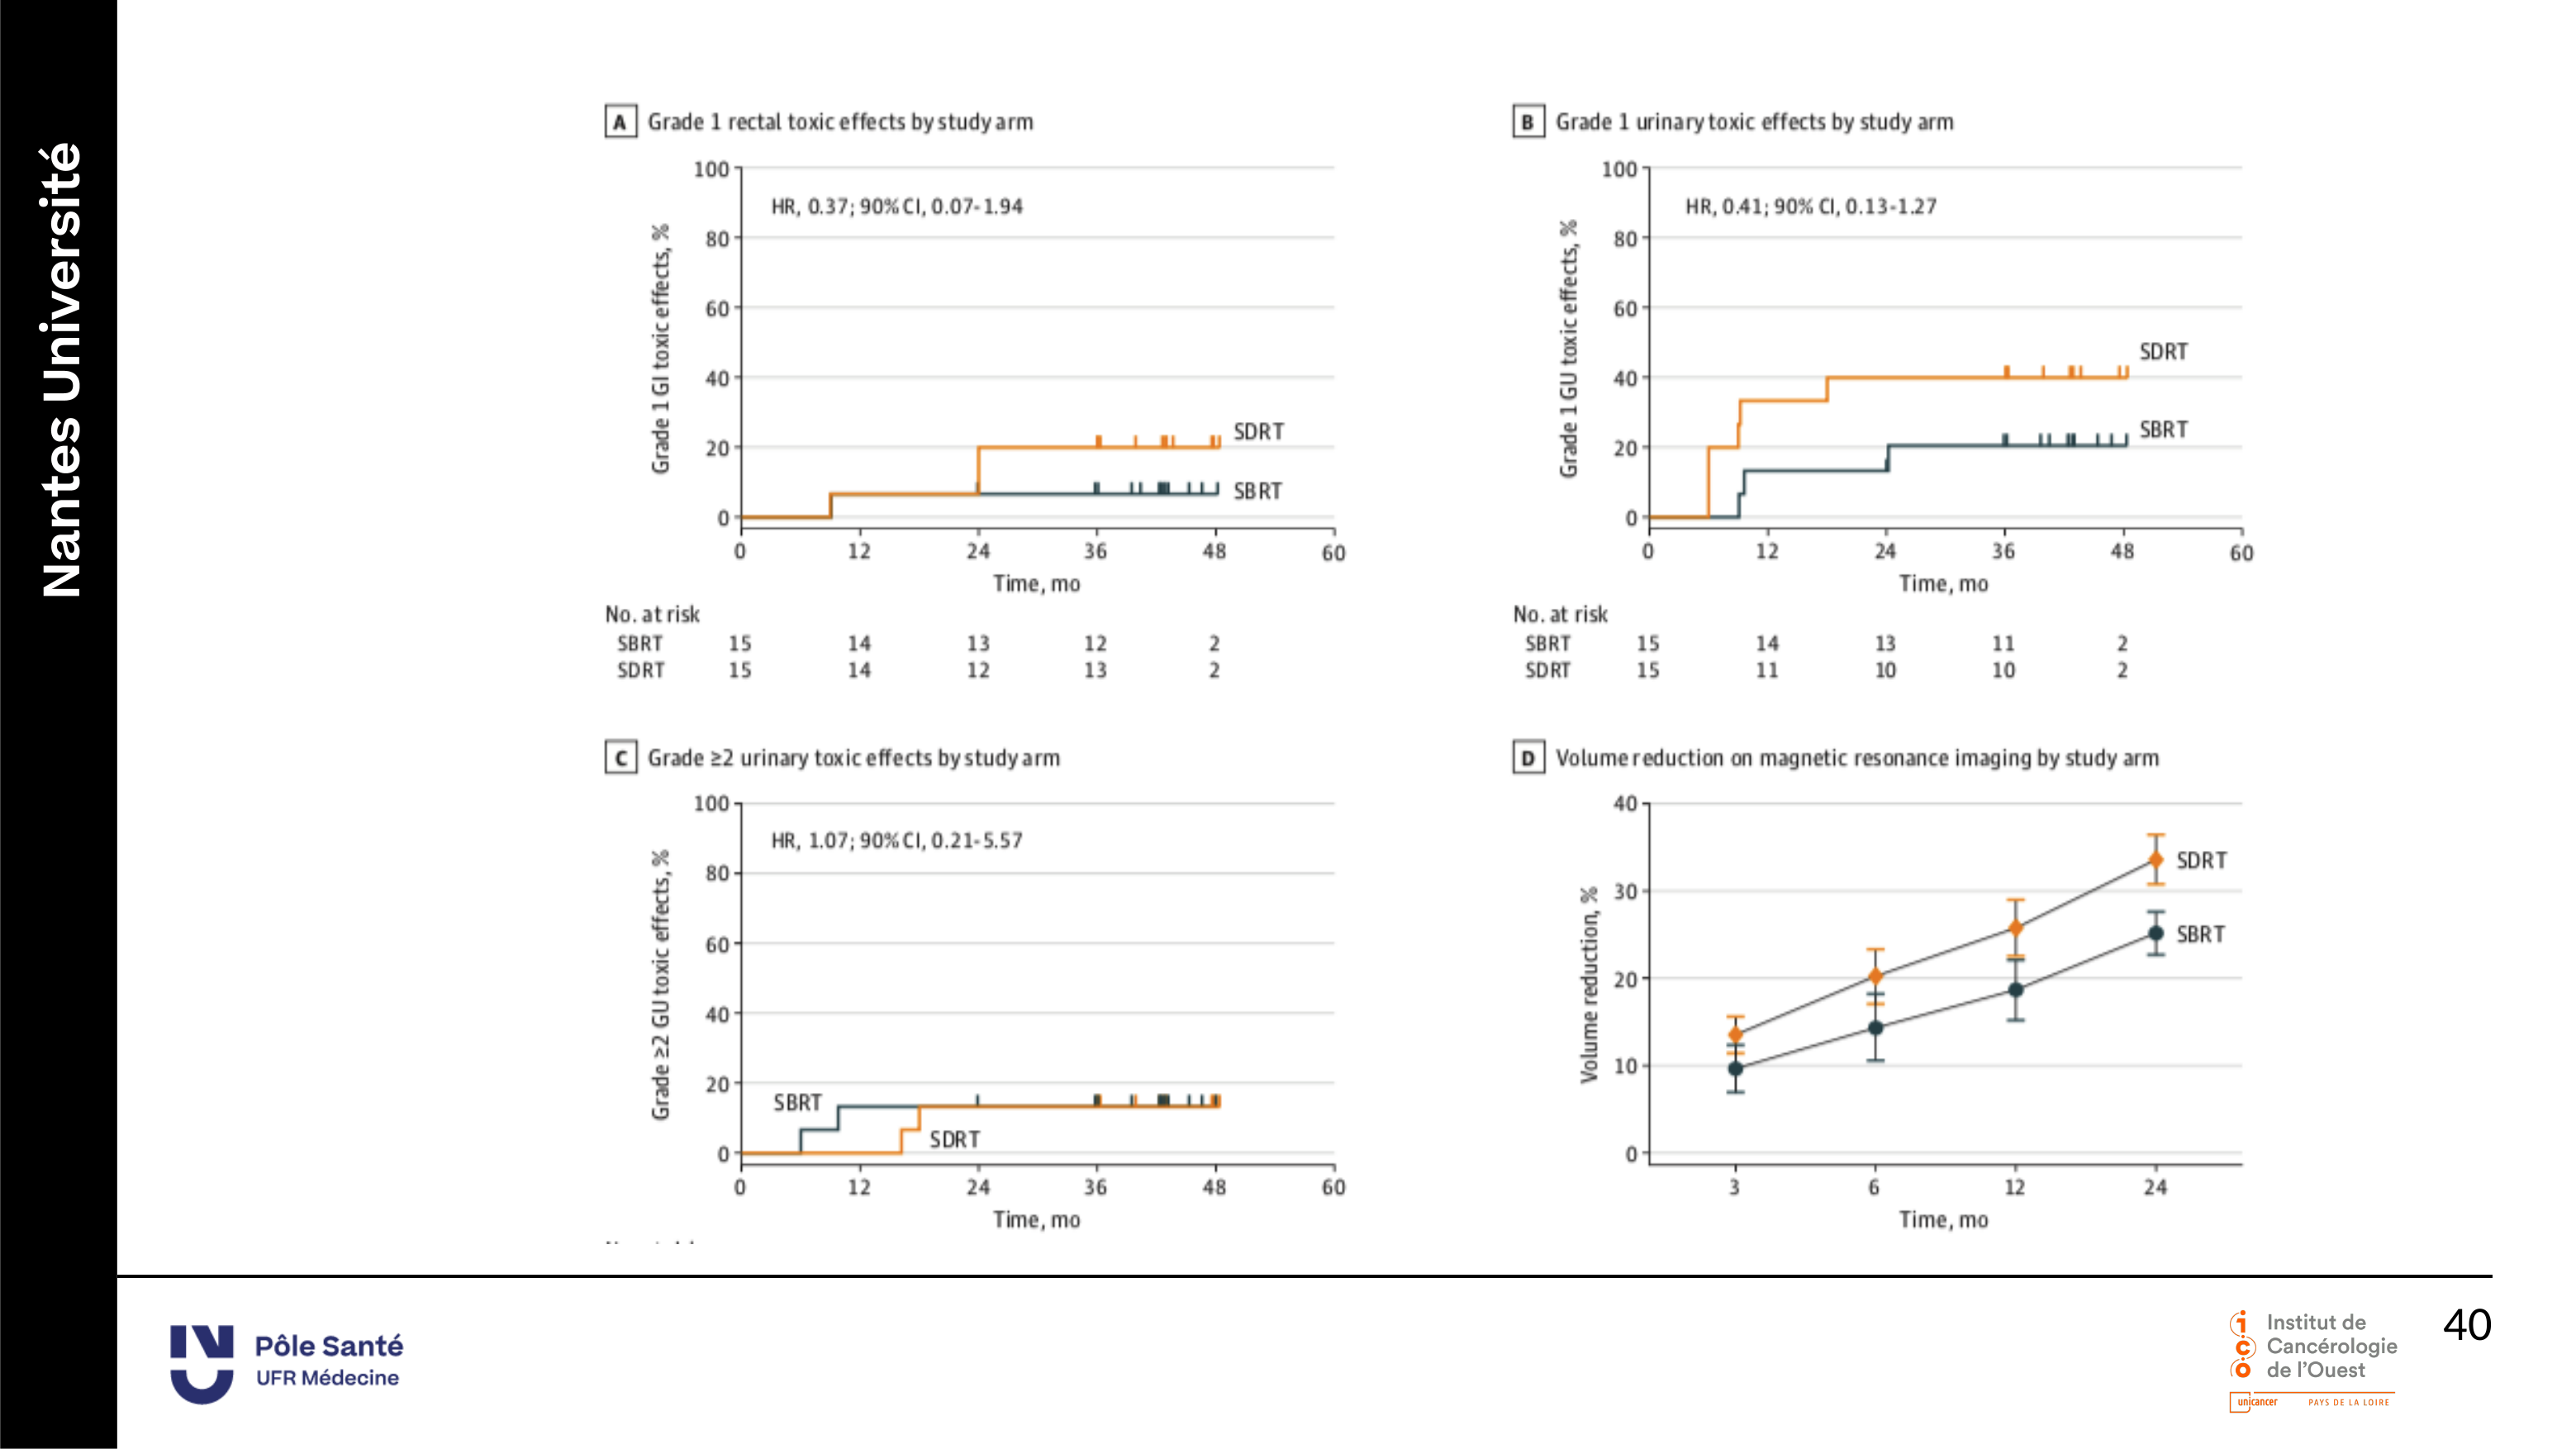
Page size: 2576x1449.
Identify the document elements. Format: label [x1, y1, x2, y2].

picture [2215, 1299, 2412, 1428]
picture [170, 1324, 404, 1405]
picture [0, 0, 117, 1449]
list [575, 91, 2282, 1247]
